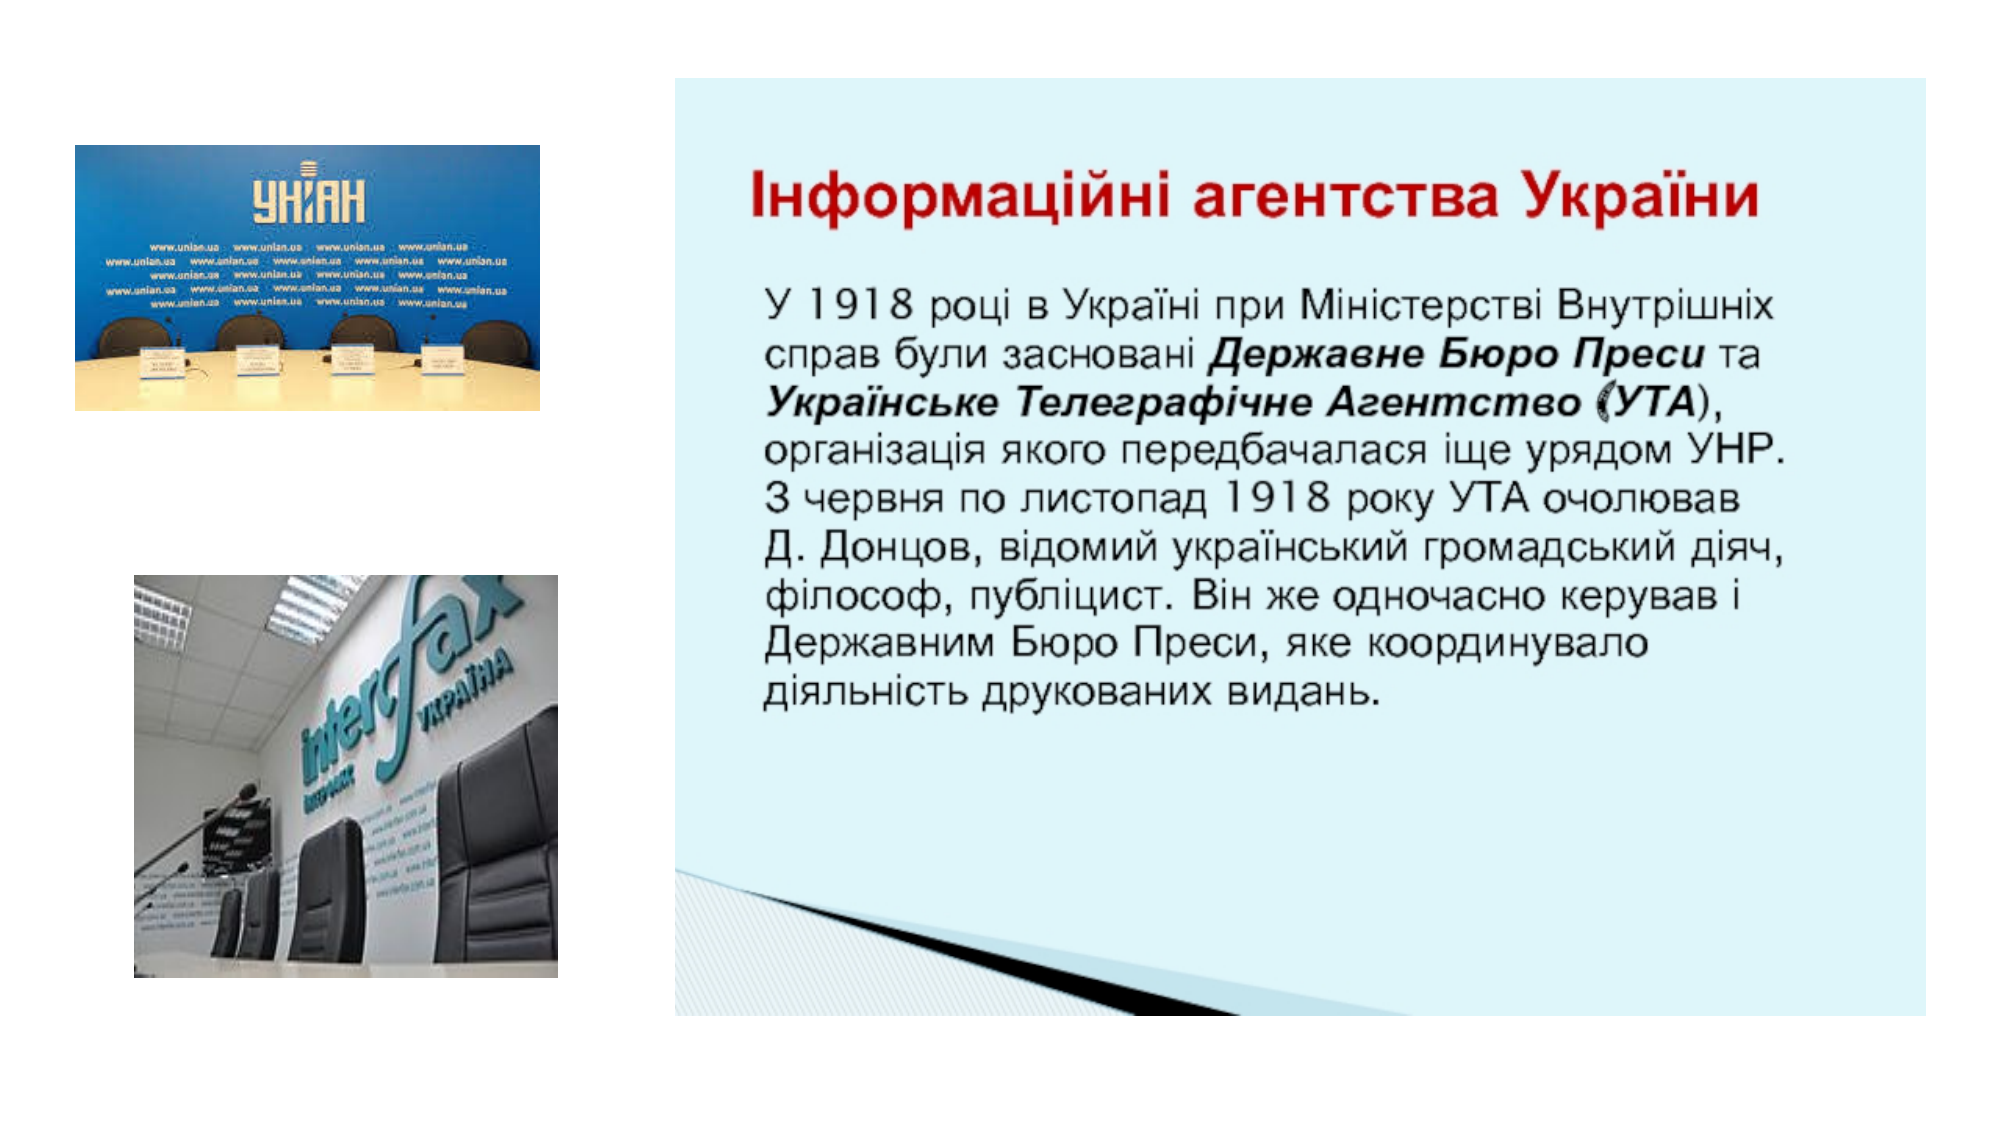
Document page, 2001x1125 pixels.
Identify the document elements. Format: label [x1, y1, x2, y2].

picture [75, 145, 540, 411]
picture [134, 575, 558, 978]
picture [675, 78, 1926, 1016]
